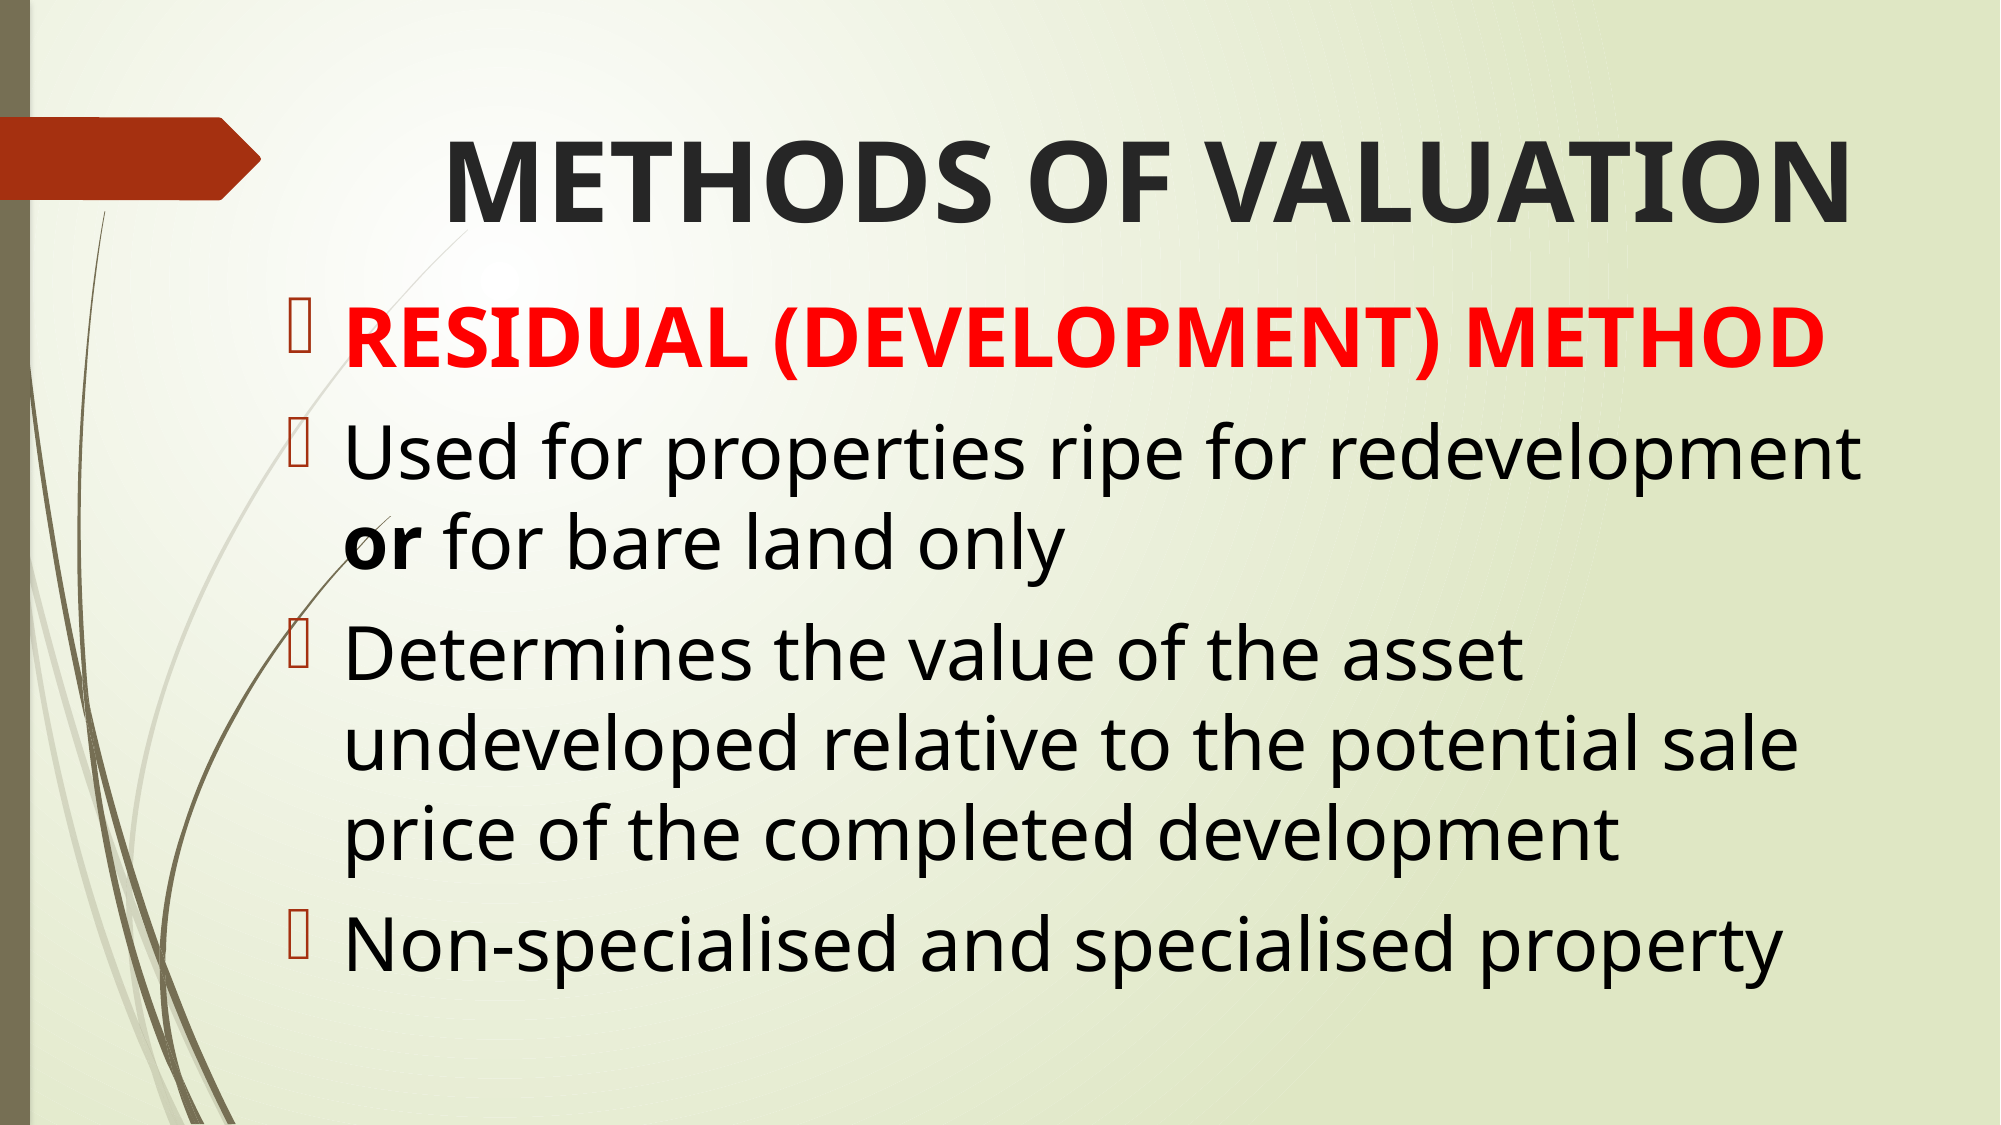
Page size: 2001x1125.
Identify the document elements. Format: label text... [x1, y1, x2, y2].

list RESIDUAL (DEVELOPMENT) METHOD Used for properties ripe for redevelopment or for bare land only Determines the value of the asset undeveloped relative to the potential sale price of the completed development Non-specialised and specialised property [271, 276, 1947, 1085]
title METHODS OF VALUATION [425, 102, 1888, 276]
